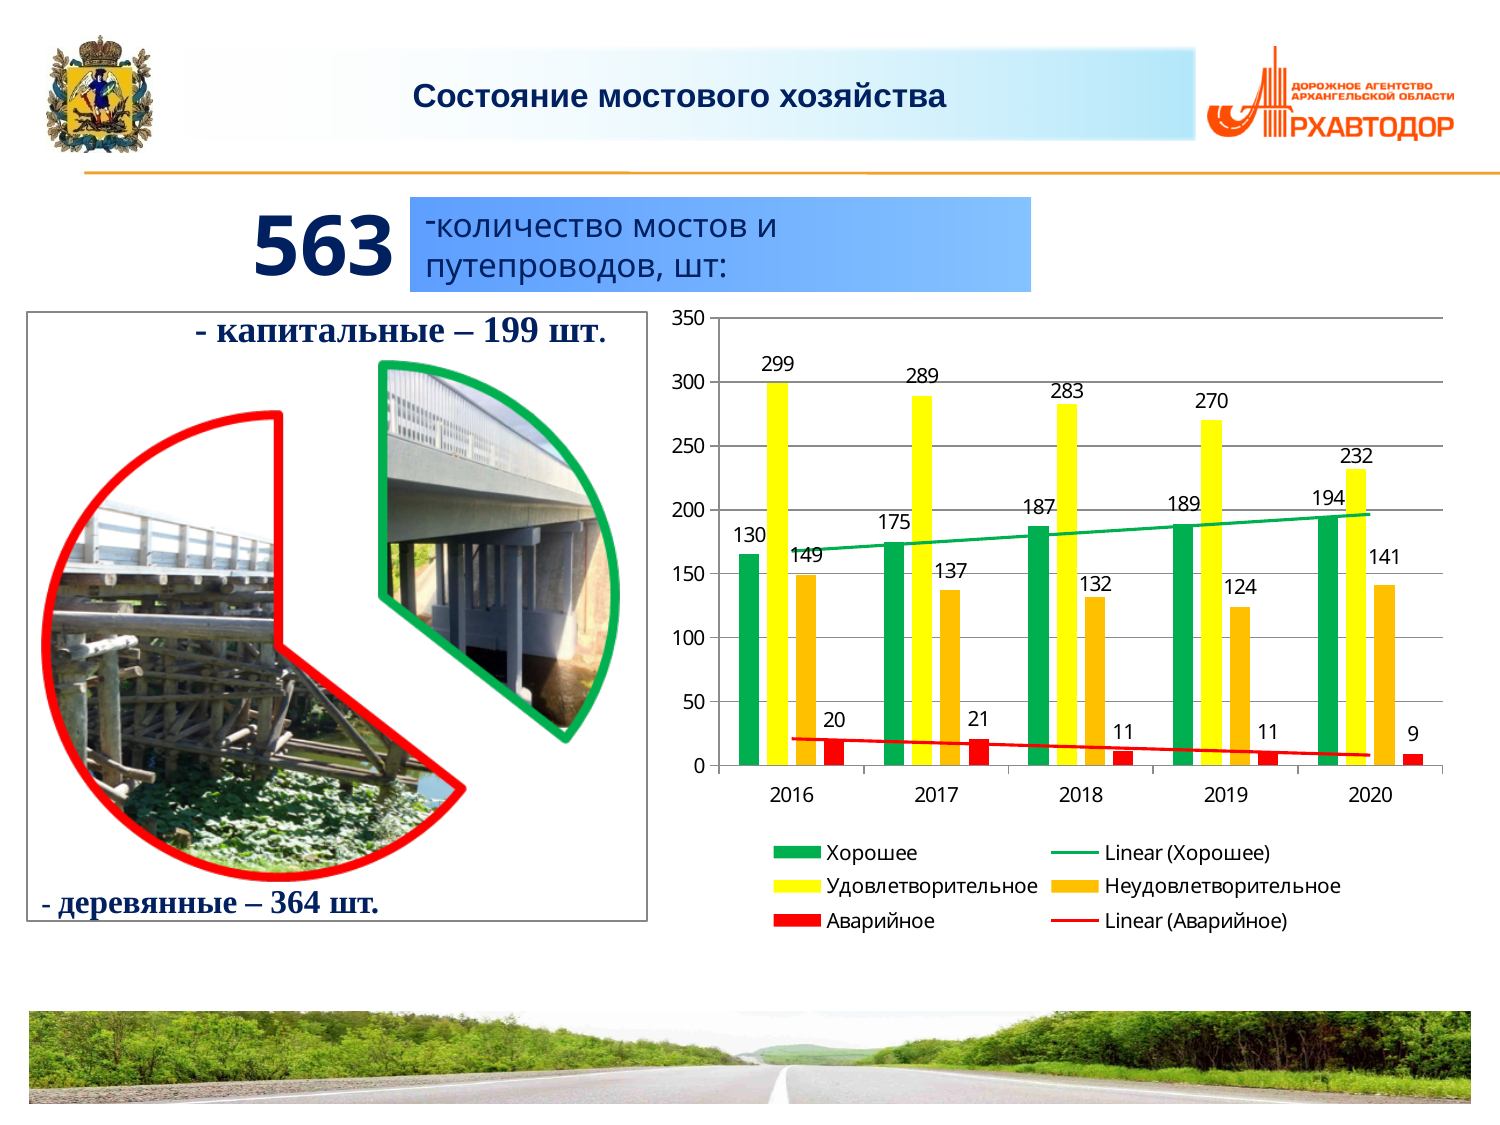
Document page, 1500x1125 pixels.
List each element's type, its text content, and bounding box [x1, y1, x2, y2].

picture [1206, 46, 1454, 141]
picture [29, 1011, 1472, 1104]
text_box Состояние мостового хозяйства [166, 49, 1194, 139]
text_box количество мостов и путепроводов, шт: [411, 197, 1032, 292]
picture [46, 34, 153, 154]
chart [655, 290, 1459, 941]
text_box 563 [46, 184, 411, 300]
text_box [17, 302, 646, 930]
